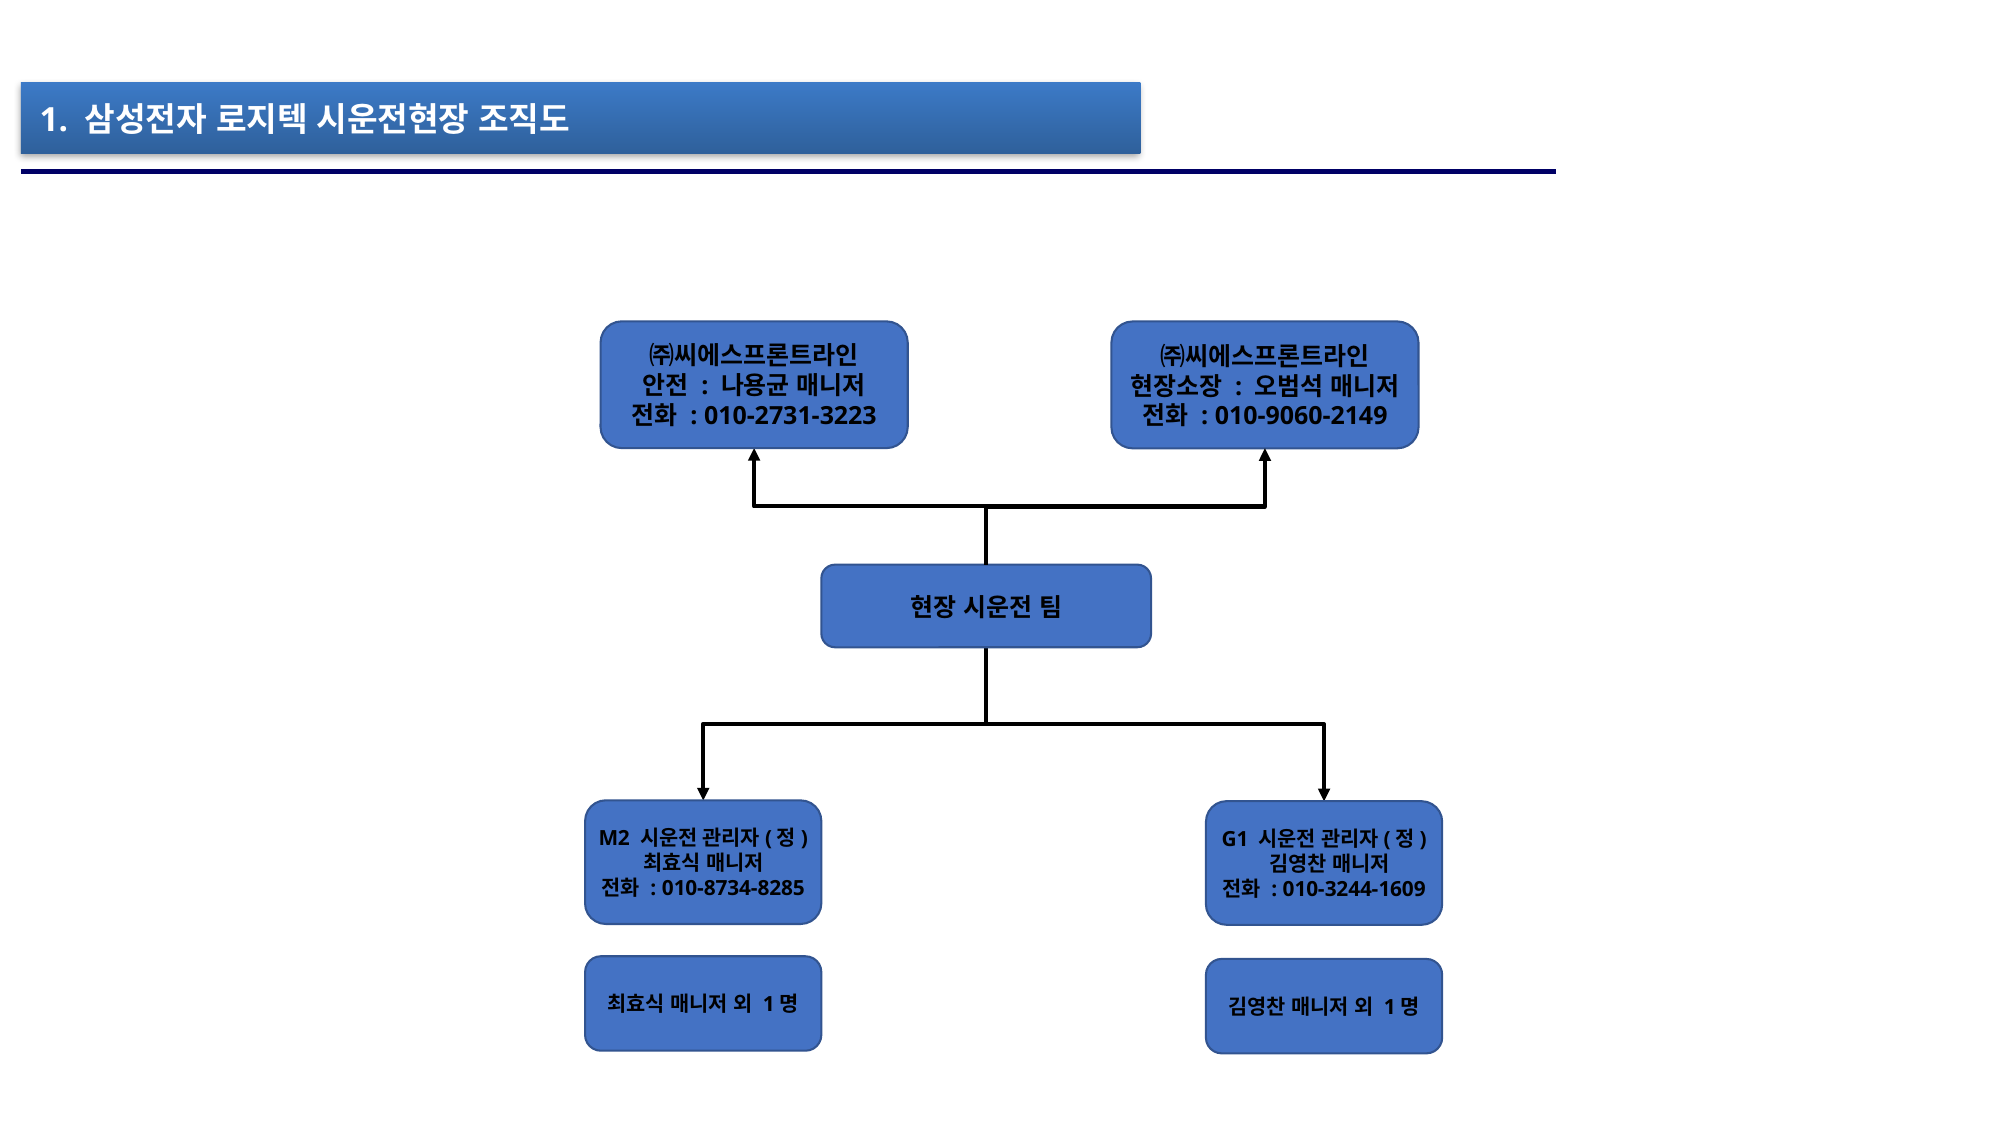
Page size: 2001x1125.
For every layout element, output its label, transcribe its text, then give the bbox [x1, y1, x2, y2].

text_box G1 시운전 관리자(정) 김영찬 매니저 전화 : 010-3244-1609 [1204, 800, 1444, 926]
text_box 김영찬 매니저 외 1명 [1204, 957, 1444, 1055]
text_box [1078, 555, 1233, 894]
text_box 최효식 매니저 외 1명 [584, 955, 823, 1052]
text_box ㈜씨에스프론트라인 안전 : 나용균 매니저 전화 : 010-2731-3223 [599, 320, 909, 450]
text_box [1067, 367, 1184, 646]
text_box ㈜씨에스프론트라인 현장소장 : 오범석 매니저 전화 : 010-9060-2149 [1110, 320, 1420, 450]
text_box M2 시운전 관리자(정) 최효식 매니저 전화 : 010-8734-8285 [584, 799, 823, 926]
text_box 현장 시운전 팀 [922, 563, 1078, 649]
text_box 1. 삼성전자 로지텍 시운전현장 조직도 [20, 82, 1141, 154]
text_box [811, 390, 929, 623]
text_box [768, 582, 922, 866]
